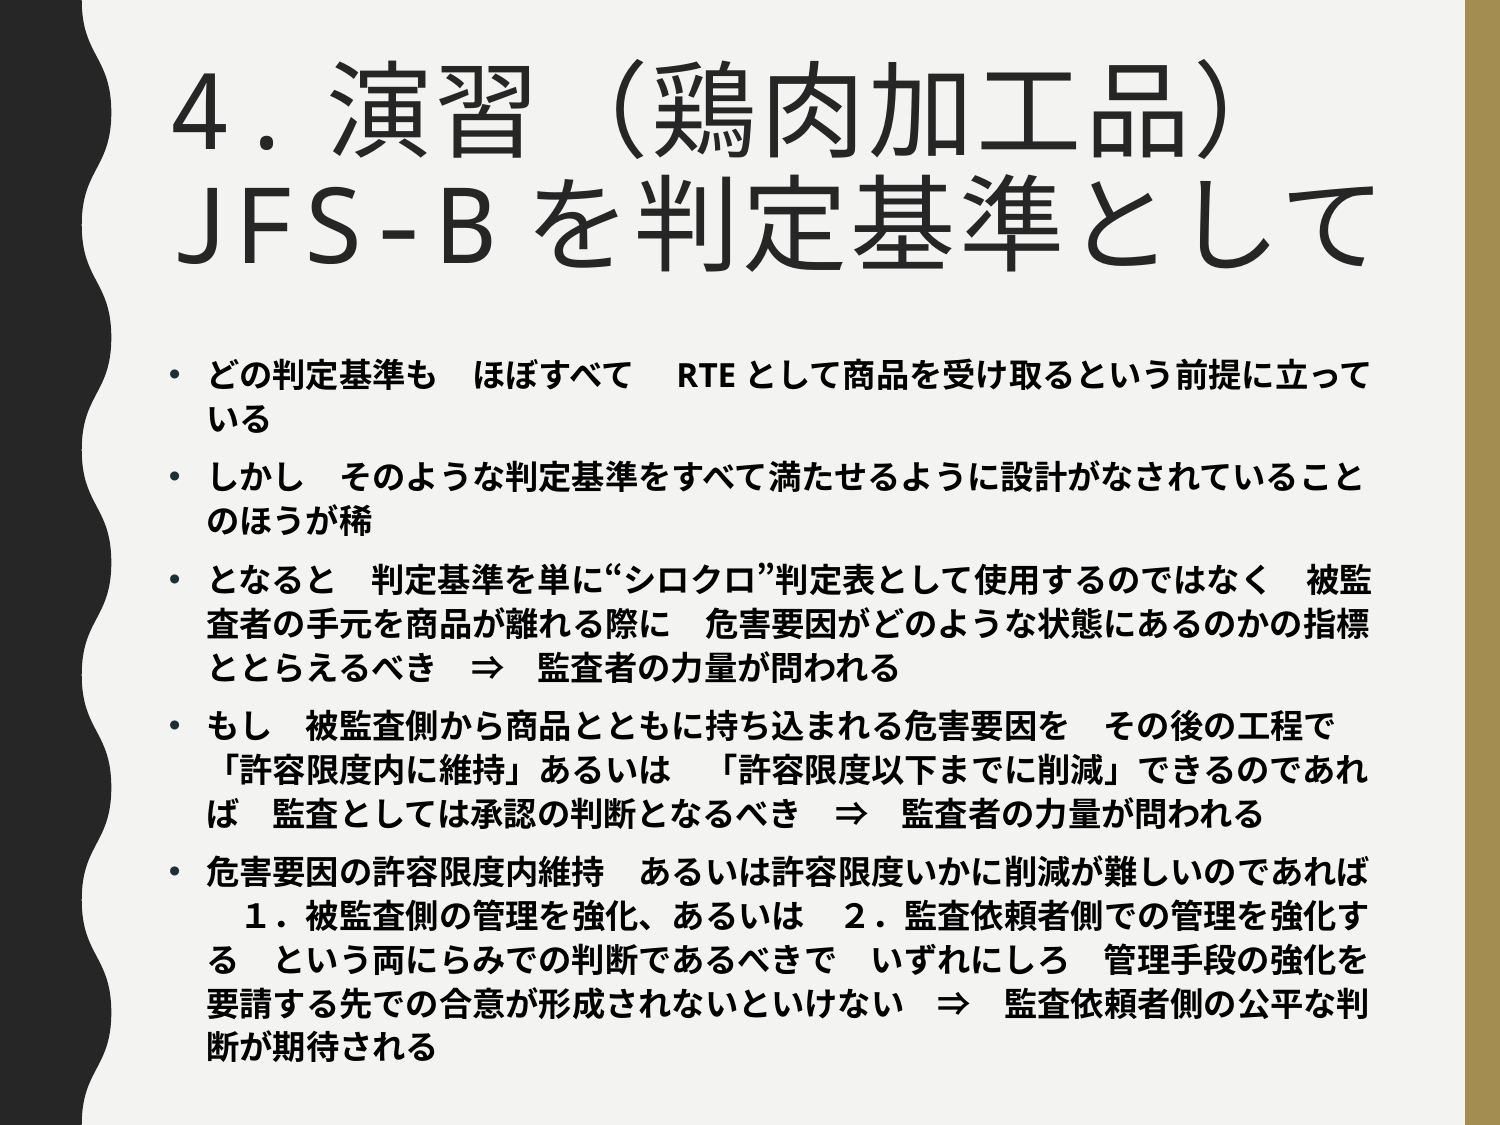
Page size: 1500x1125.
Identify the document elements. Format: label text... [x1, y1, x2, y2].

list どの判定基準も ほぼすべて RTEとして商品を受け取るという前提に立っている しかし そのような判定基準をすべて満たせるように設計がなされていることのほうが稀 となると 判定基準を単に“シロクロ”判定表として使用するのではなく 被監査者の手元を商品が離れる際に 危害要因がどのような状態にあるのかの指標ととらえるべき ⇒ 監査者の力量が問われる もし 被監査側から商品とともに持ち込まれる危害要因を その後の工程で「許容限度内に維持」あるいは 「許容限度以下までに削減」できるのであれば 監査としては承認の判断となるべき ⇒ 監査者の力量が問われる 危害要因の許容限度内維持 あるいは許容限度いかに削減が難しいのであれば １．被監査側の管理を強化、あるいは ２．監査依頼者側での管理を強化する という両にらみでの判断であるべきで いずれにしろ 管理手段の強化を要請する先での合意が形成されないといけない ⇒ 監査依頼者側の公平な判断が期待される [154, 342, 1407, 933]
title 4.演習（鶏肉加工品） JFS-Bを判定基準として [154, 51, 1407, 297]
